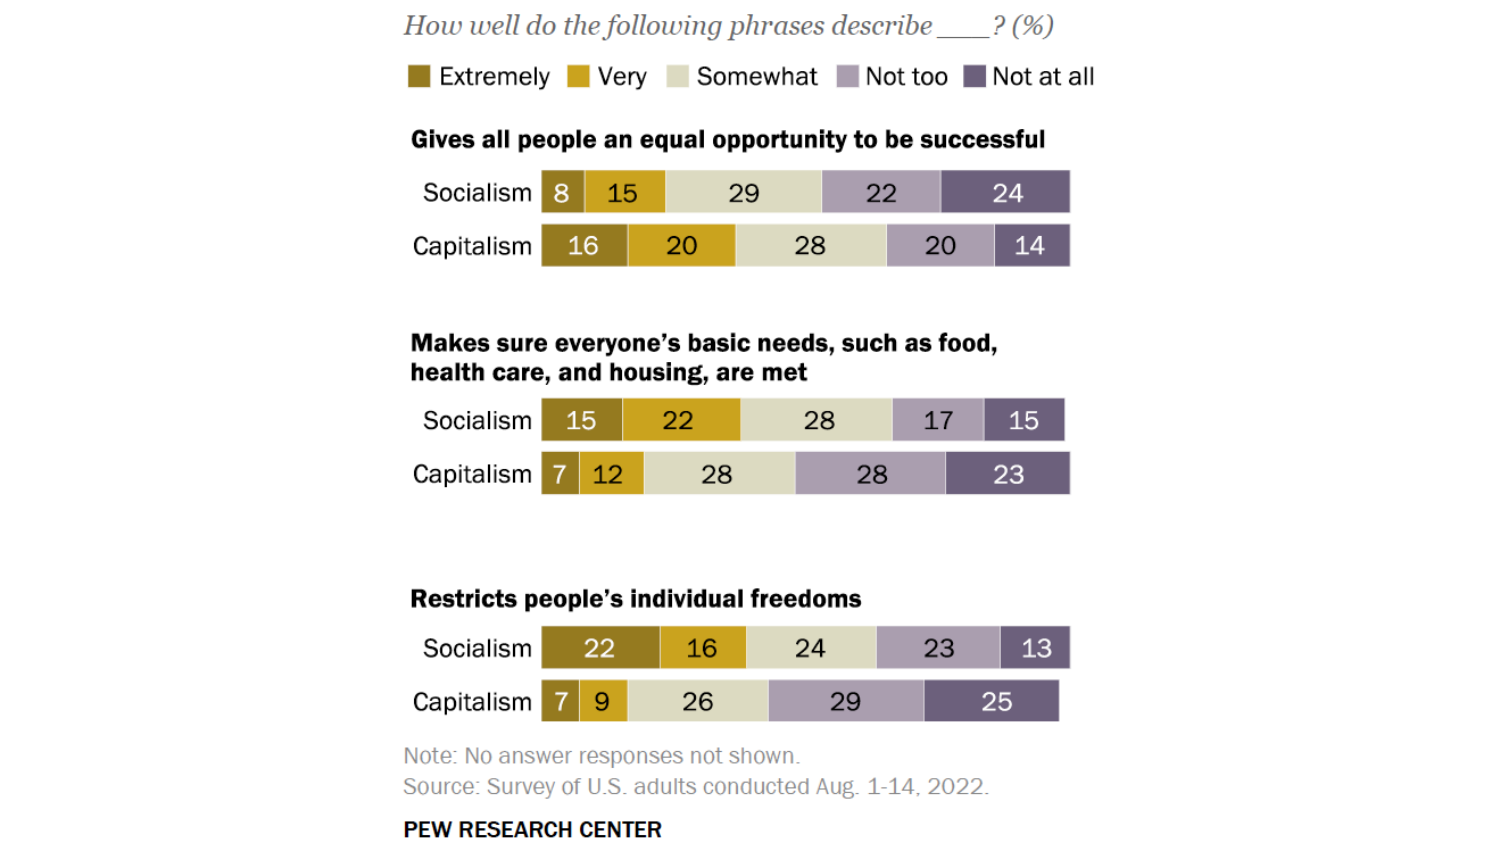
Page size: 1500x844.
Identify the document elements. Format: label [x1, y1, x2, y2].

picture [397, 0, 1103, 844]
